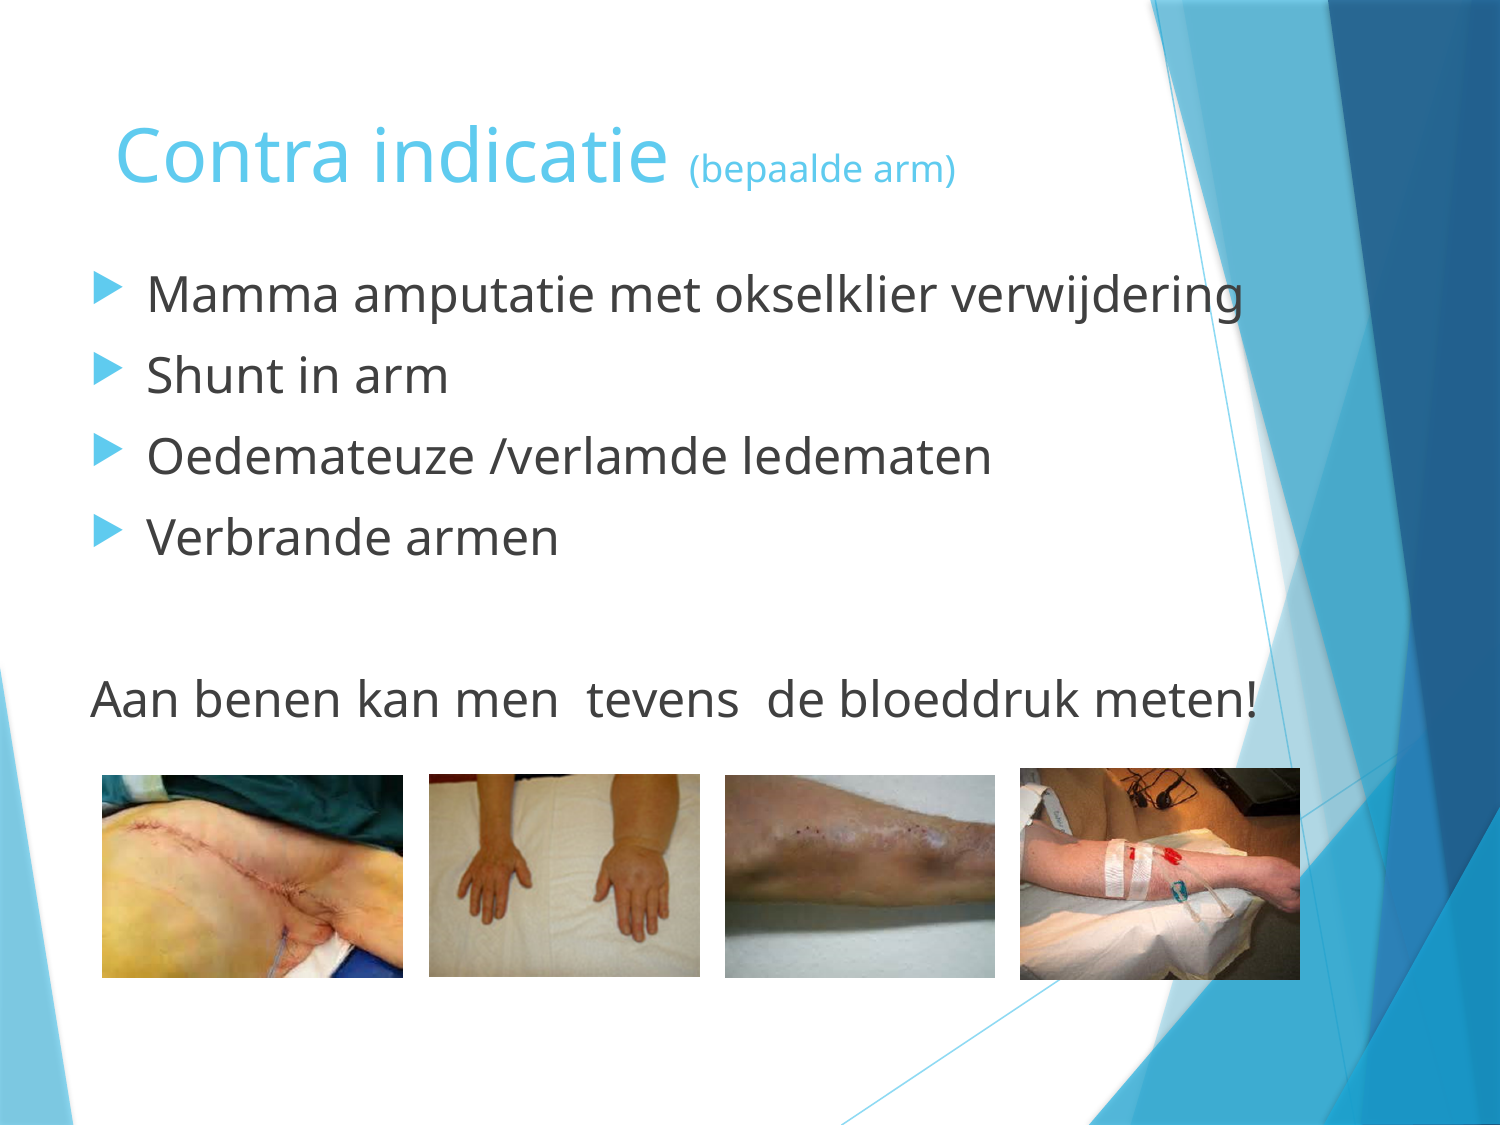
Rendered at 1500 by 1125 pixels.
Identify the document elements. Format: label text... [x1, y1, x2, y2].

title Contra indicatie (bepaalde arm) [99, 99, 1142, 255]
picture [101, 774, 403, 978]
picture [429, 774, 700, 978]
picture [1020, 768, 1301, 981]
picture [724, 775, 995, 978]
list Mamma amputatie met okselklier verwijdering Shunt in arm Oedemateuze /verlamde ledematen Verbrande armen Aan benen kan men tevens de bloeddruk meten! [75, 255, 1300, 1055]
